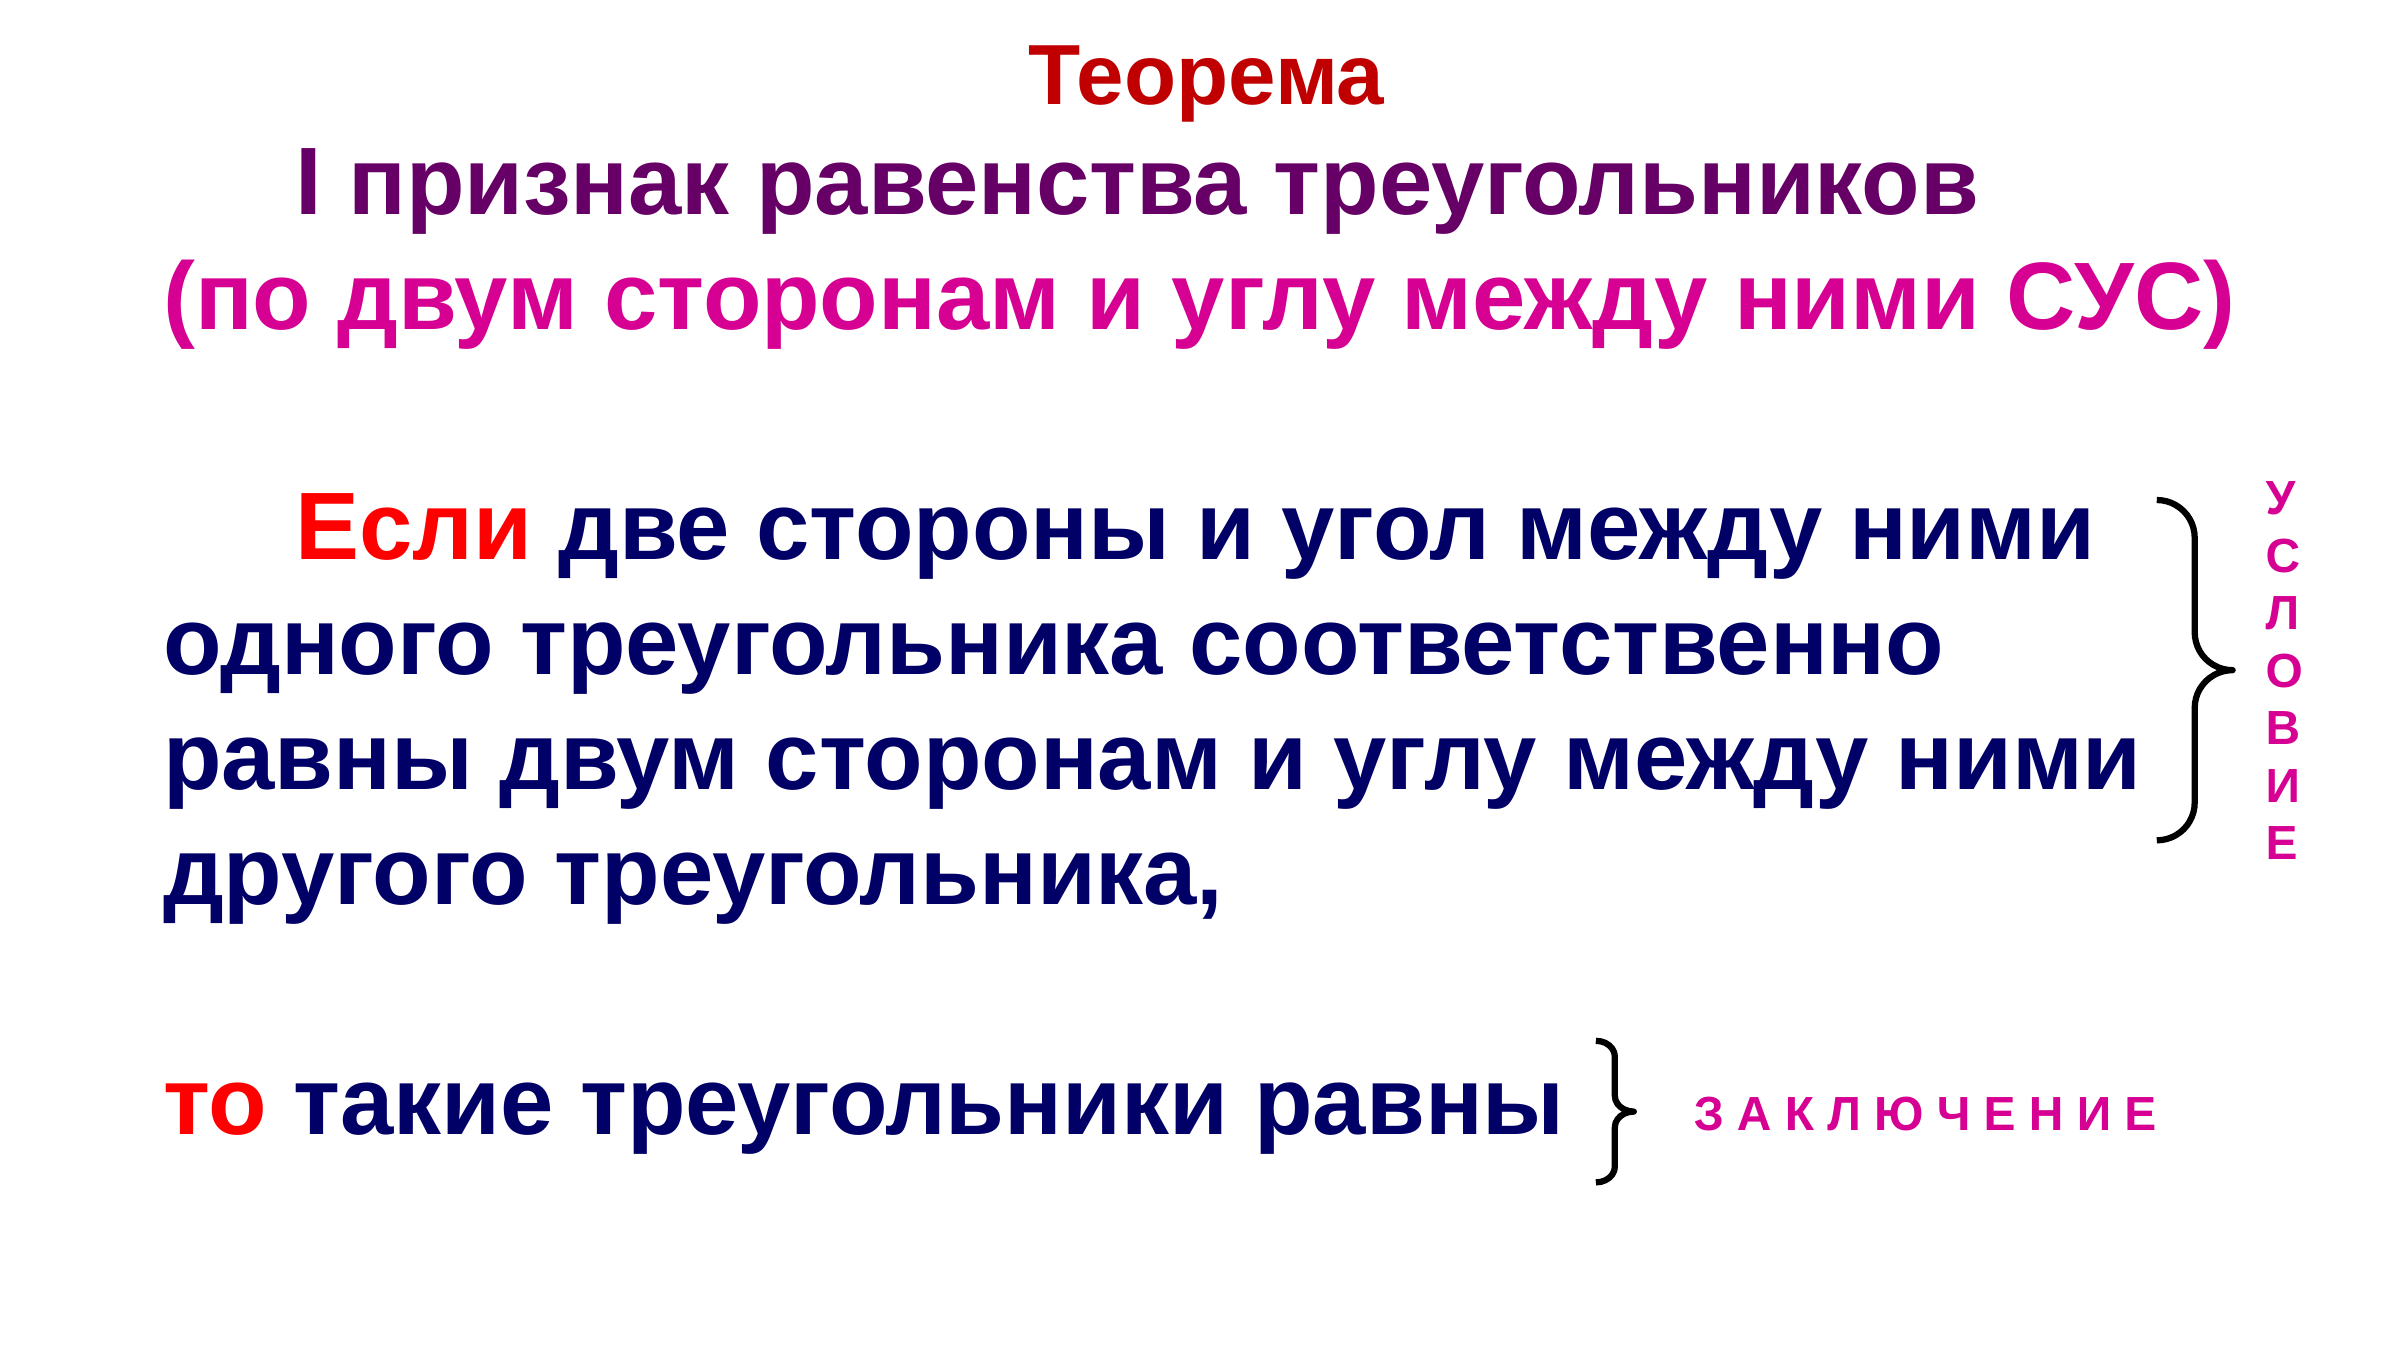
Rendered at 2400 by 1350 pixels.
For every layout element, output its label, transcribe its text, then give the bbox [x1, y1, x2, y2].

text_box У С Л О В И Е [2244, 456, 2325, 880]
text_box З А К Л Ю Ч Е Н И Е [1672, 1071, 2193, 1151]
text_box [1595, 1040, 1634, 1183]
text_box I признак равенства треугольников (по двум сторонам и углу между ними СУС) Если две стороны и угол между ними одного треугольника соответственно равны двум сторонам и углу между ними другого треугольника, то такие треугольники равны [141, 108, 2400, 1165]
text_box [2156, 500, 2233, 841]
text_box Теорема [1014, 12, 1424, 130]
